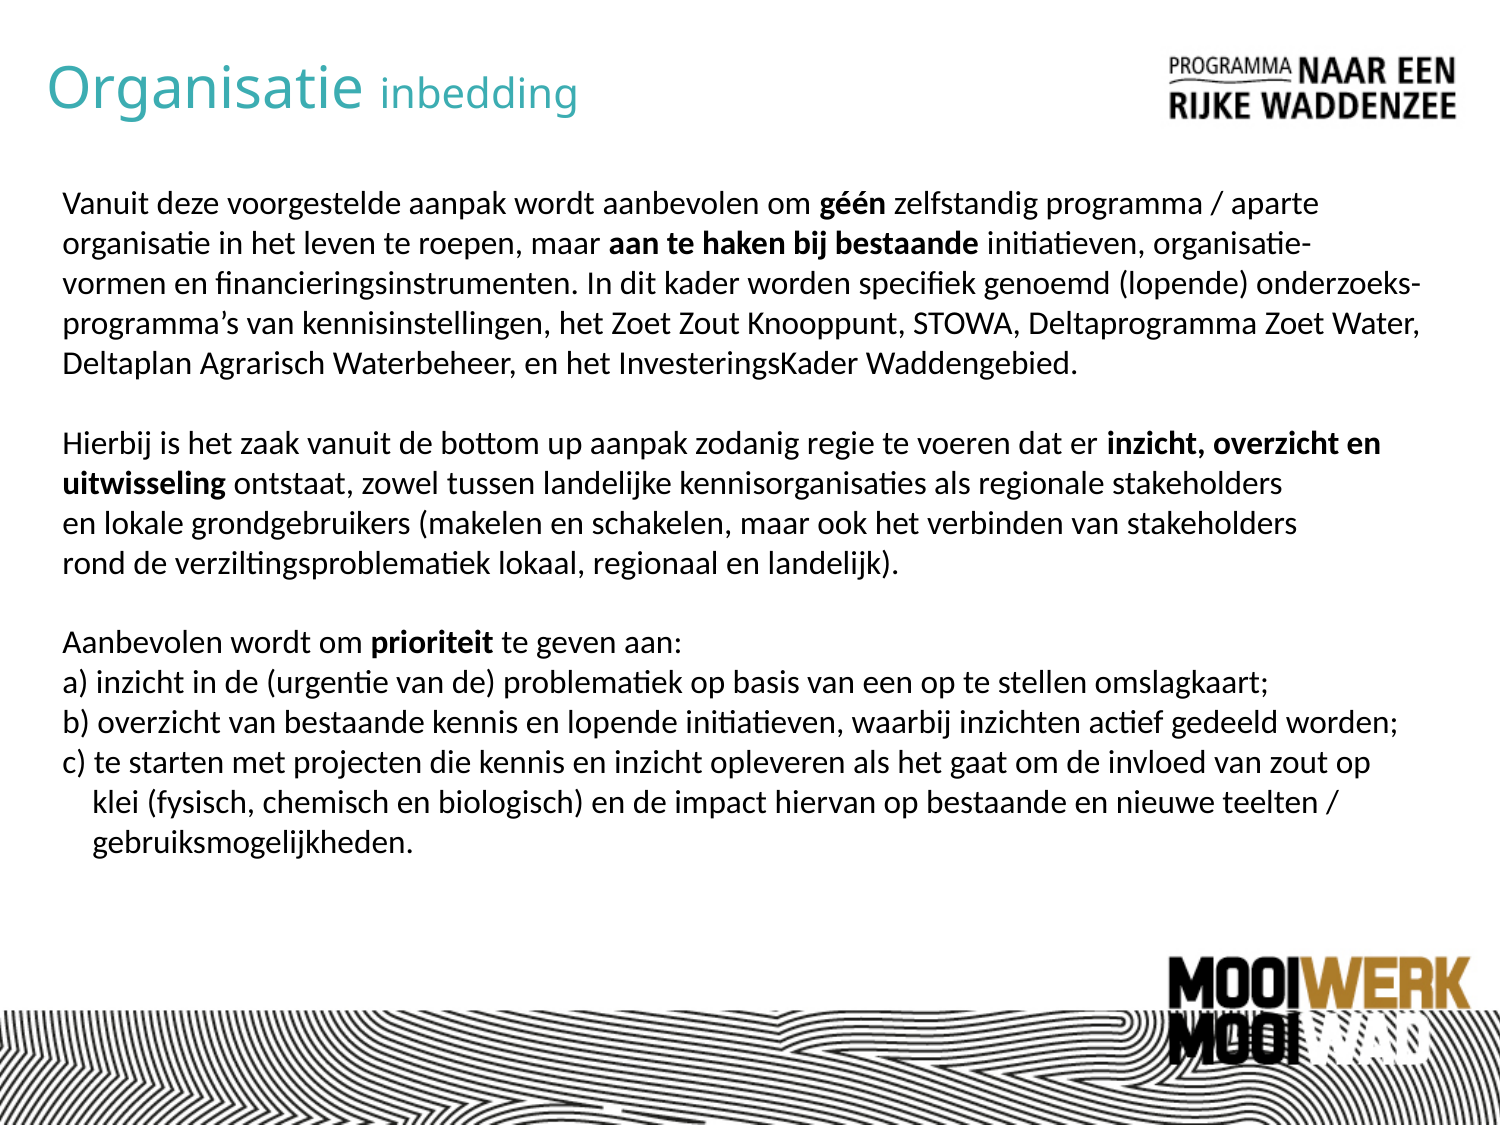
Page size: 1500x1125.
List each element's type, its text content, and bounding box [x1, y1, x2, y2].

text_box Vanuit deze voorgestelde aanpak wordt aanbevolen om géén zelfstandig programma / aparte organisatie in het leven te roepen, maar aan te haken bij bestaande initiatieven, organisatie- vormen en financieringsinstrumenten. In dit kader worden specifiek genoemd (lopende) onderzoeks- programma’s van kennisinstellingen, het Zoet Zout Knooppunt, STOWA, Deltaprogramma Zoet Water, Deltaplan Agrarisch Waterbeheer, en het InvesteringsKader Waddengebied. Hierbij is het zaak vanuit de bottom up aanpak zodanig regie te voeren dat er inzicht, overzicht en uitwisseling ontstaat, zowel tussen landelijke kennisorganisaties als regionale stakeholders en lokale grondgebruikers (makelen en schakelen, maar ook het verbinden van stakeholders rond de verziltingsproblematiek lokaal, regionaal en landelijk). Aanbevolen wordt om prioriteit te geven aan: a) inzicht in de (urgentie van de) problematiek op basis van een op te stellen omslagkaart; b) overzicht van bestaande kennis en lopende initiatieven, waarbij inzichten actief gedeeld worden; c) te starten met projecten die kennis en inzicht opleveren als het gaat om de invloed van zout op klei (fysisch, chemisch en biologisch) en de impact hiervan op bestaande en nieuwe teelten / gebruiksmogelijkheden. [47, 174, 1445, 908]
picture [0, 0, 1500, 1125]
text_box Organisatie inbedding [31, 42, 1173, 128]
